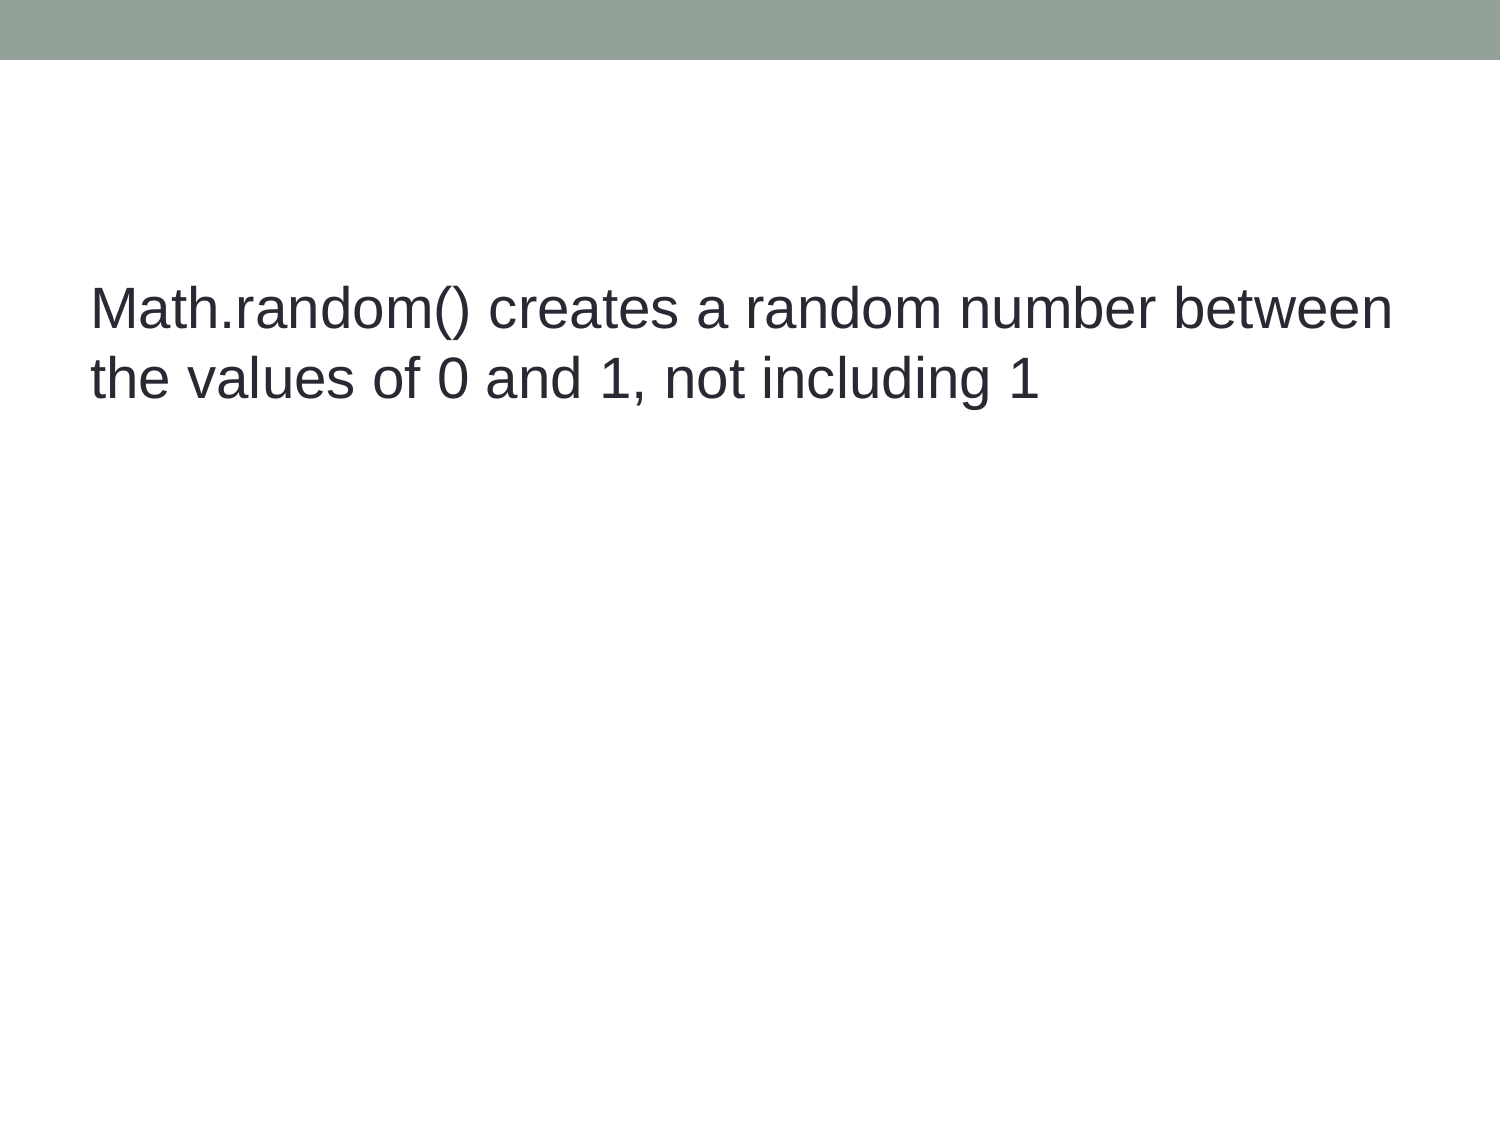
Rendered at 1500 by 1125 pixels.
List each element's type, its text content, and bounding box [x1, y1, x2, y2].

list Math.random() creates a random number between the values of 0 and 1, not including 1 [75, 262, 1425, 1063]
